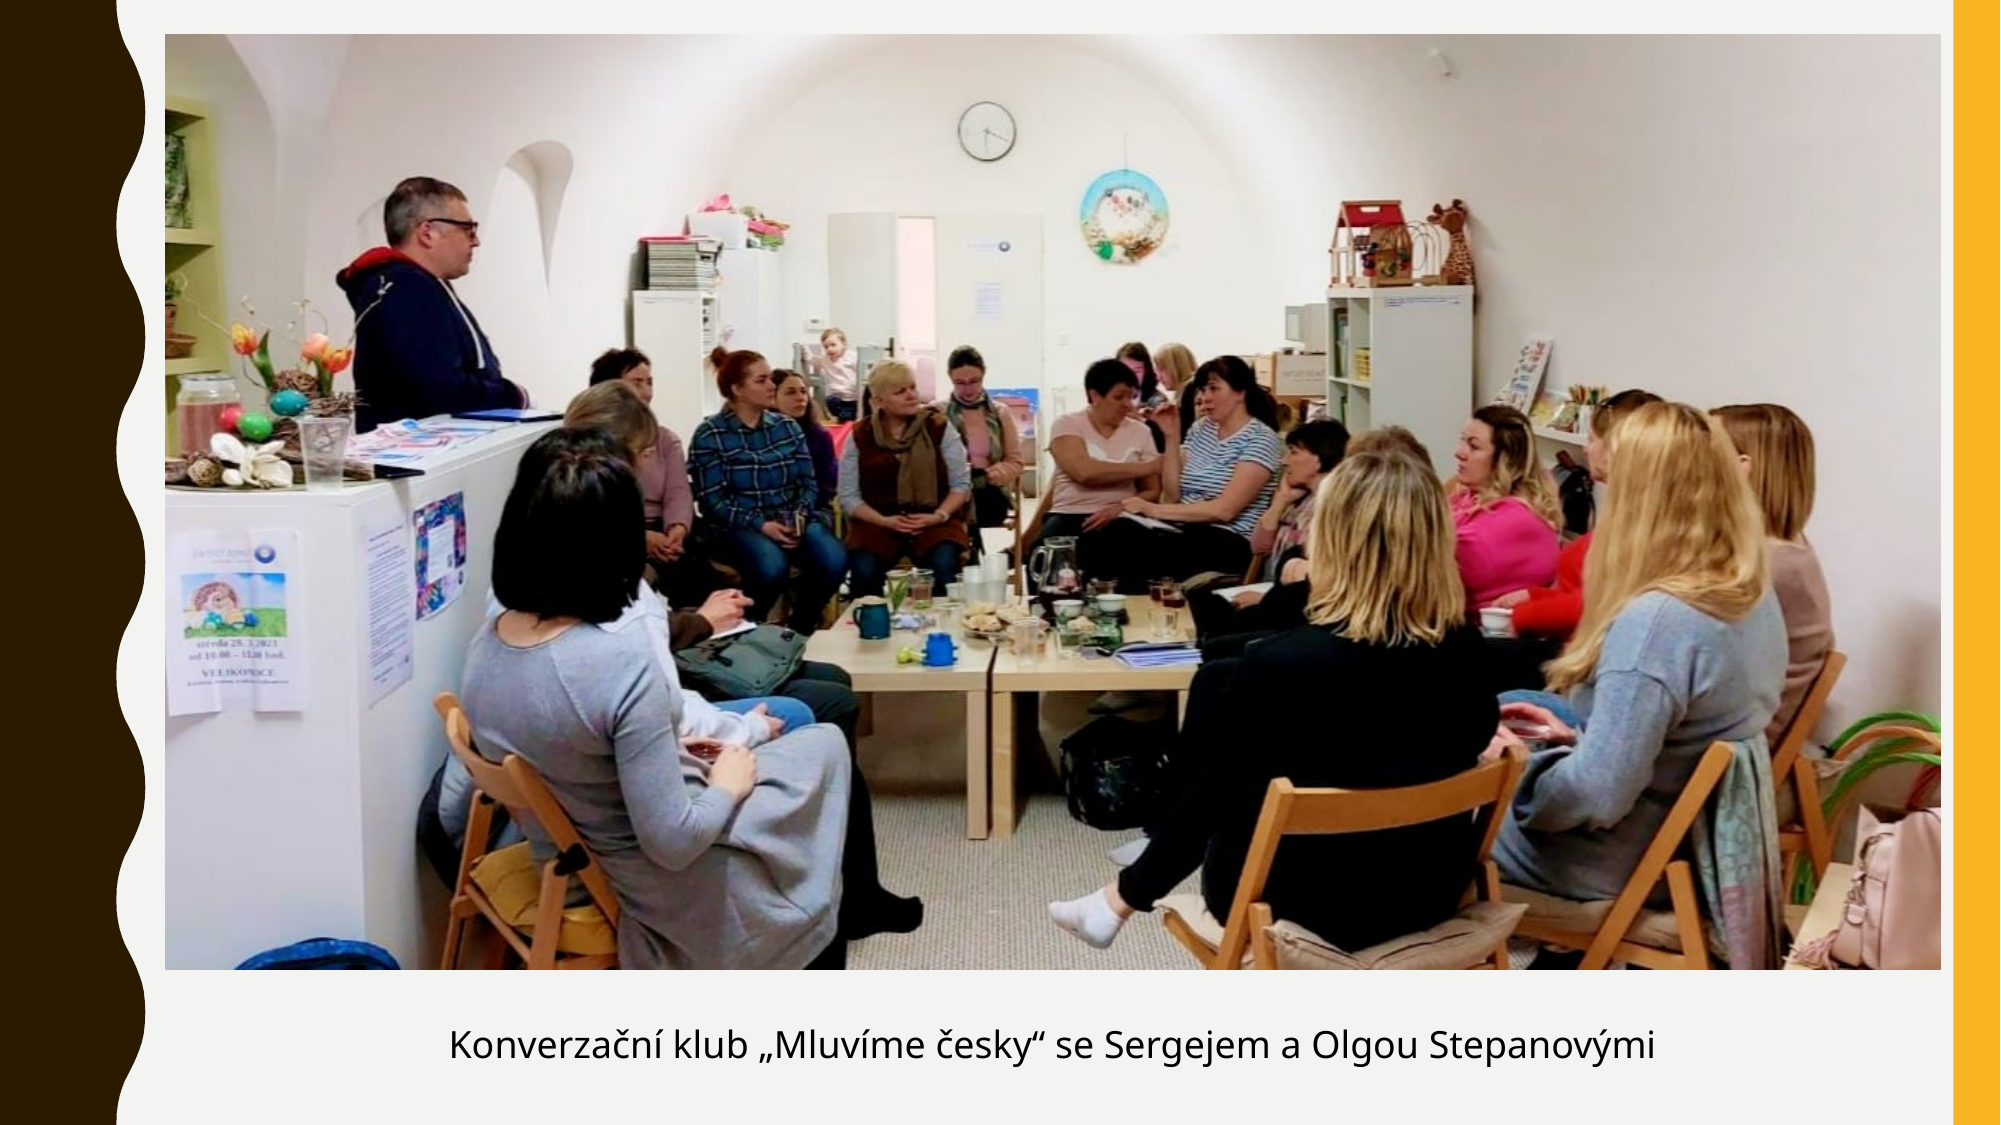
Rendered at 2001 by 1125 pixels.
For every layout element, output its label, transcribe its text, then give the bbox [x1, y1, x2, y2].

text_box Konverzační klub „Mluvíme česky“ se Sergejem a Olgou Stepanovými [311, 970, 1795, 1074]
picture [165, 33, 1941, 970]
